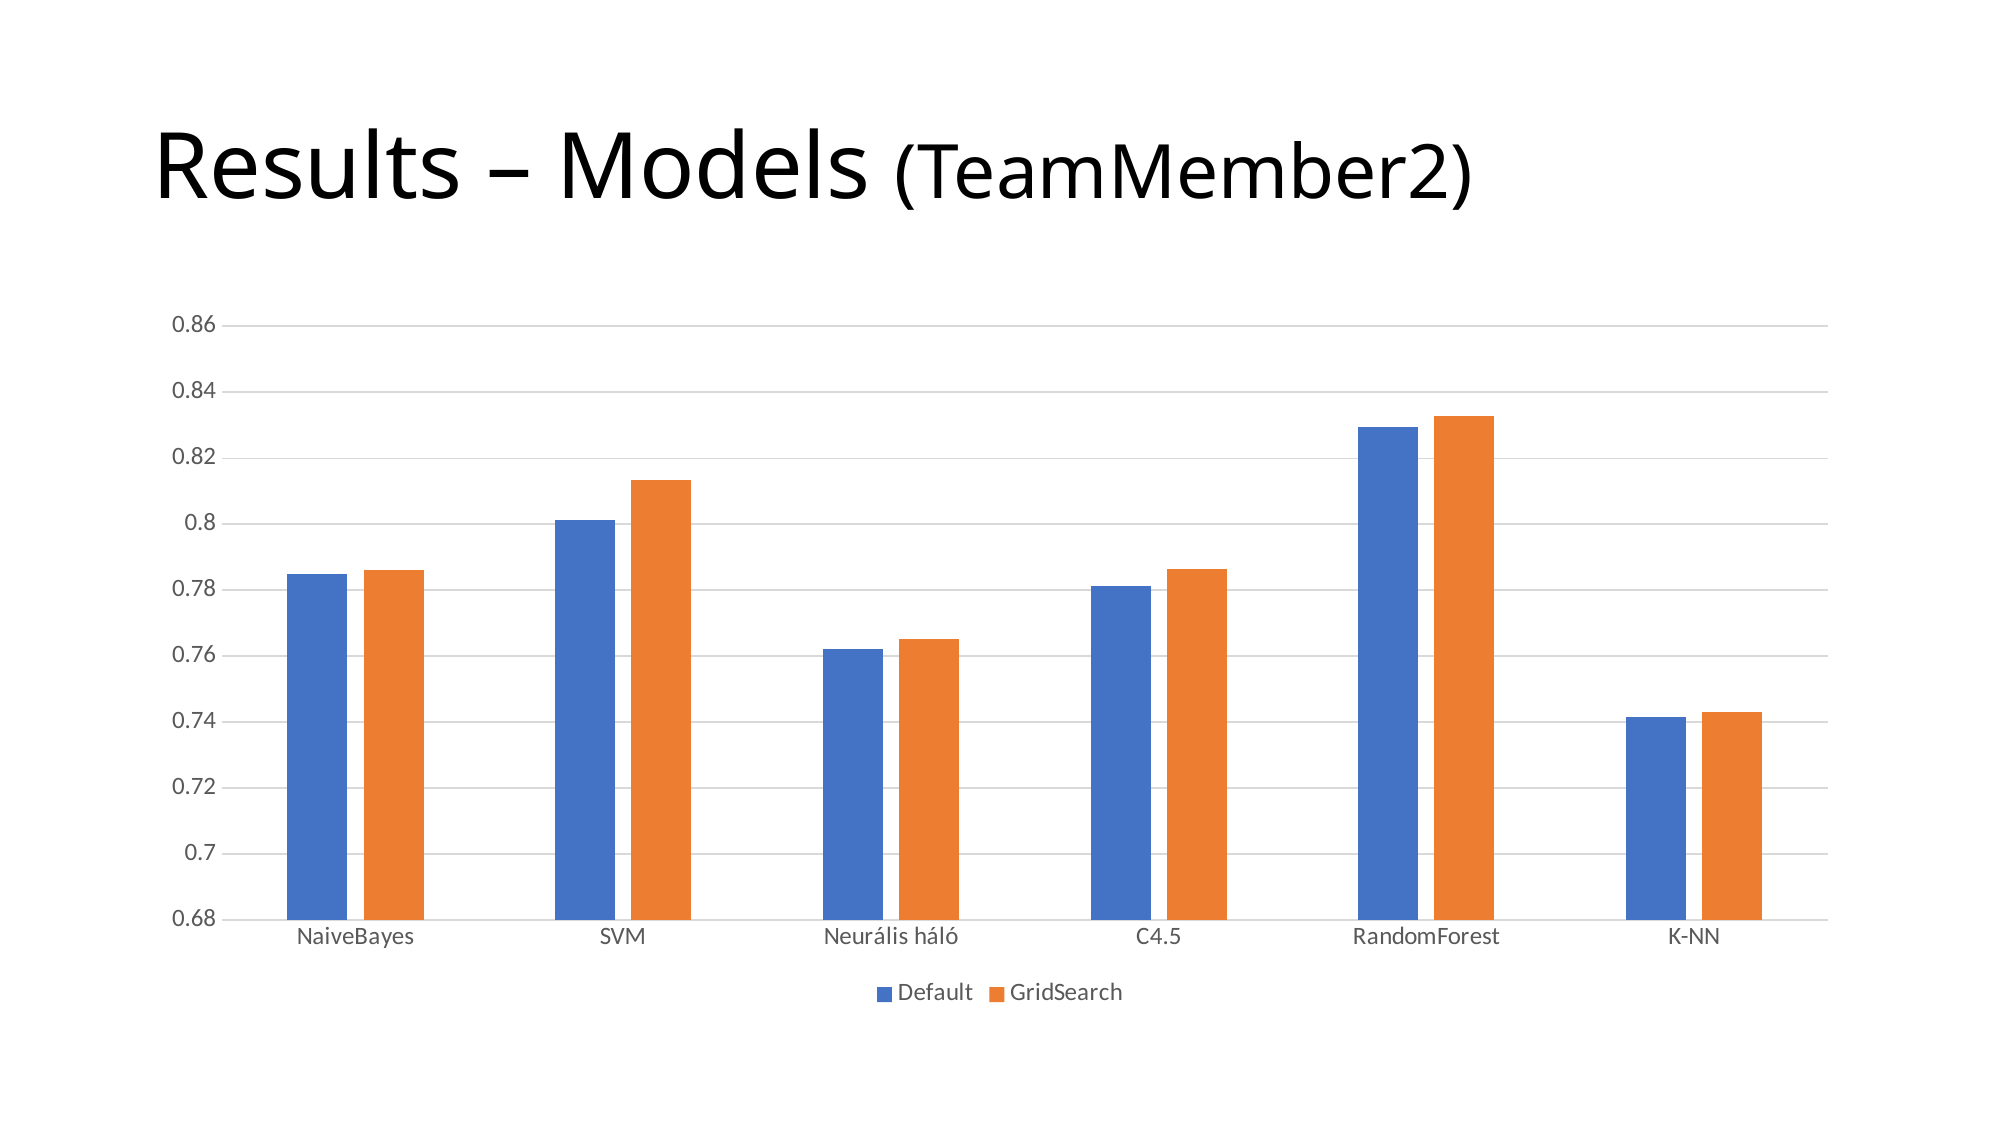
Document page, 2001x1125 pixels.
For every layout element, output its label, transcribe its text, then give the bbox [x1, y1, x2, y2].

chart [137, 299, 1863, 1014]
title Results – Models (TeamMember2) [137, 59, 1863, 278]
